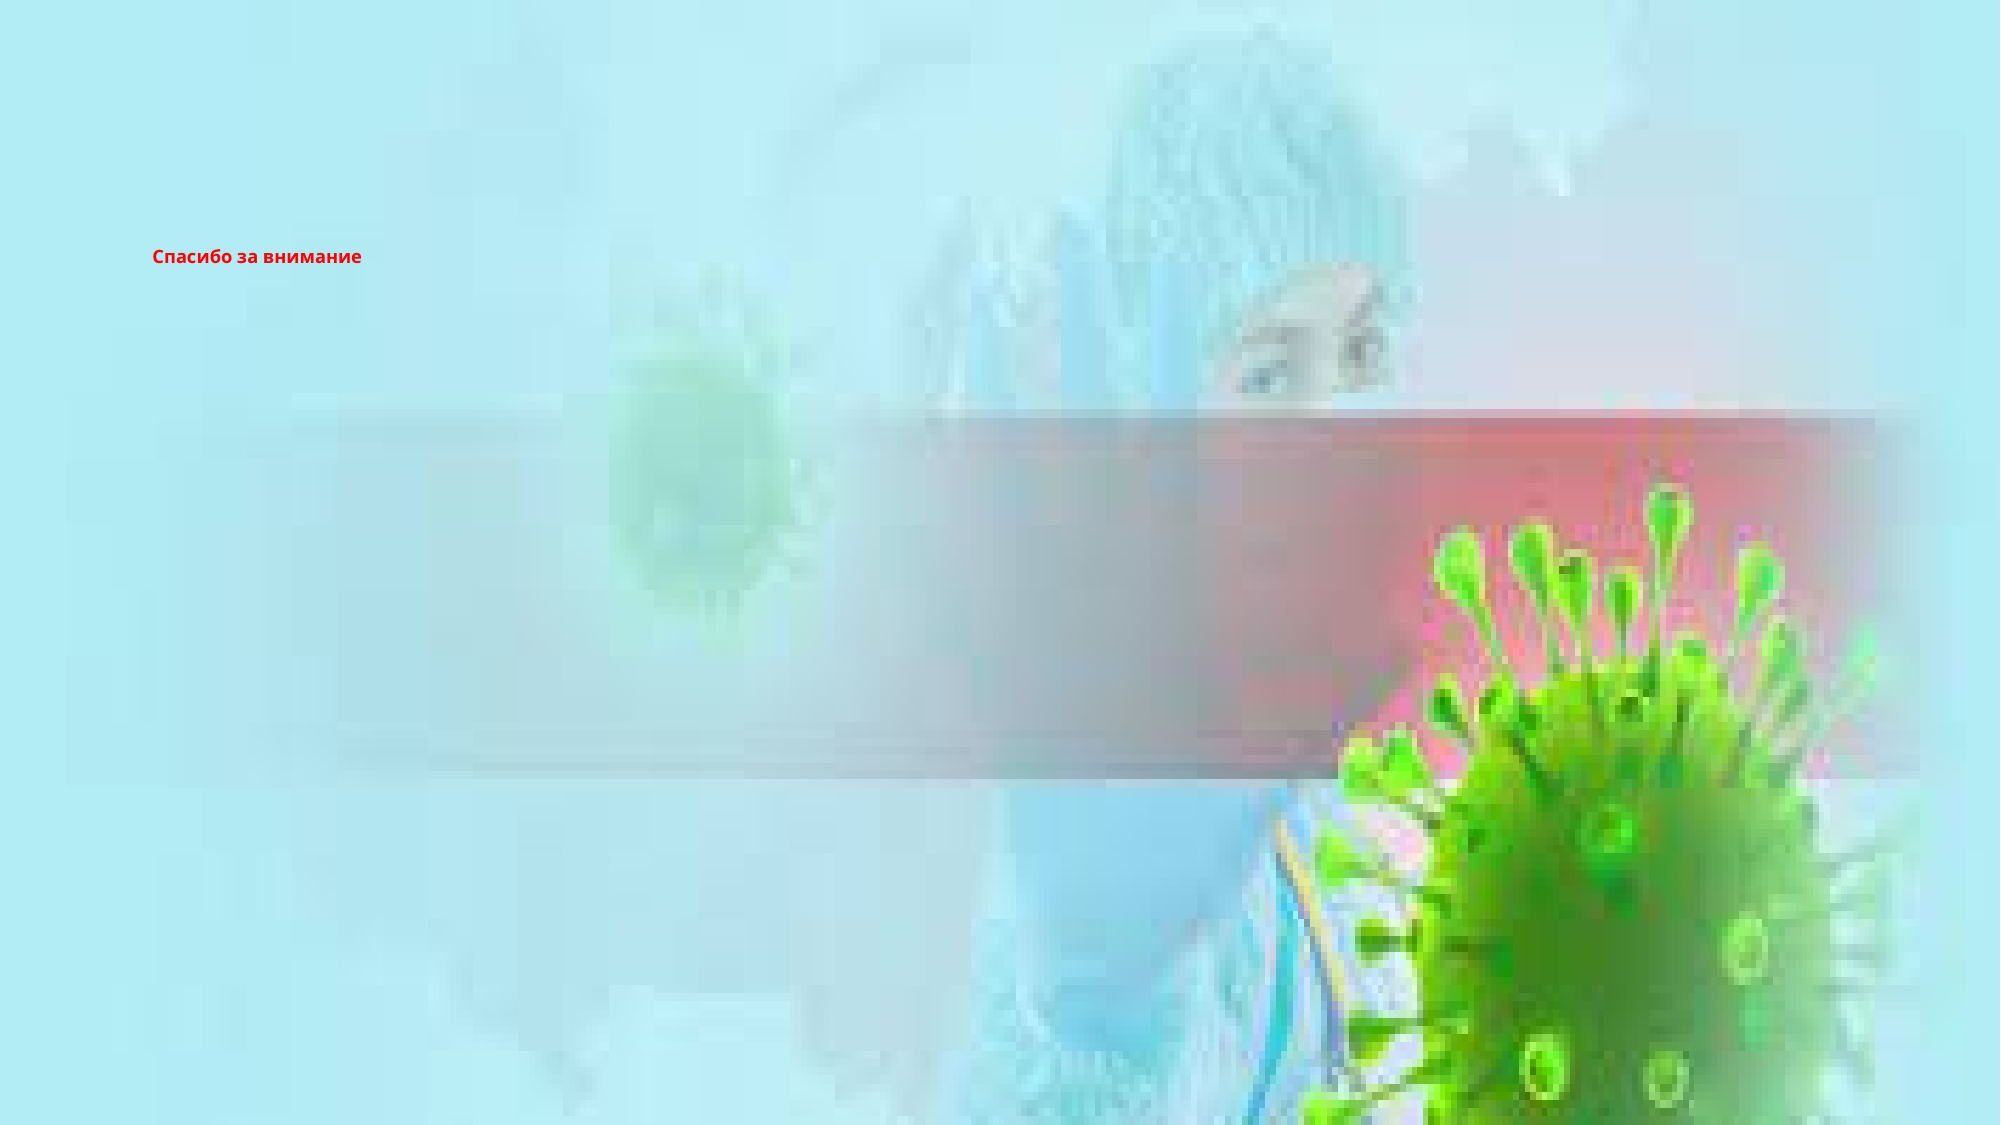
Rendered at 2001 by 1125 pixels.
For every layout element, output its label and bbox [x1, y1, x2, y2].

list [0, 0, 2000, 1125]
